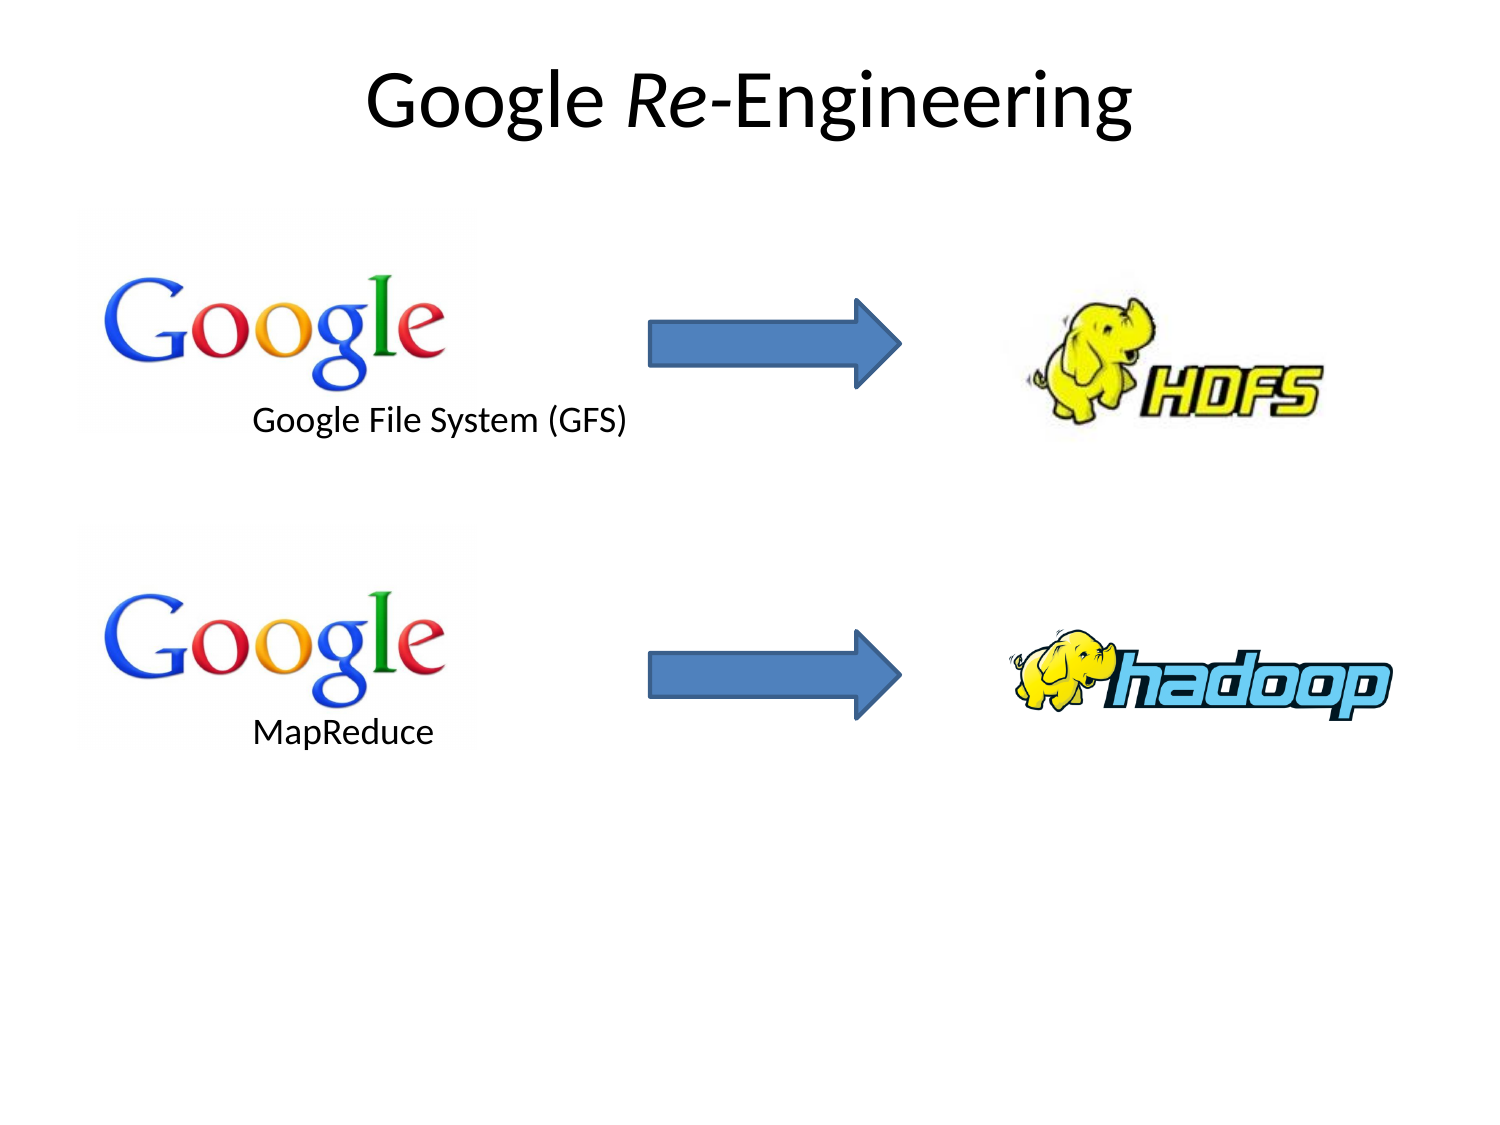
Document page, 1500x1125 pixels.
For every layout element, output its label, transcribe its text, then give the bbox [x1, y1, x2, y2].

text_box Google File System (GFS) [237, 387, 675, 448]
title Google Re-Engineering [75, 0, 1425, 188]
text_box MapReduce [237, 699, 675, 760]
picture [1009, 629, 1393, 721]
text_box [647, 629, 903, 721]
picture [76, 207, 478, 434]
text_box [647, 298, 903, 390]
picture [76, 524, 478, 751]
picture [996, 265, 1327, 451]
